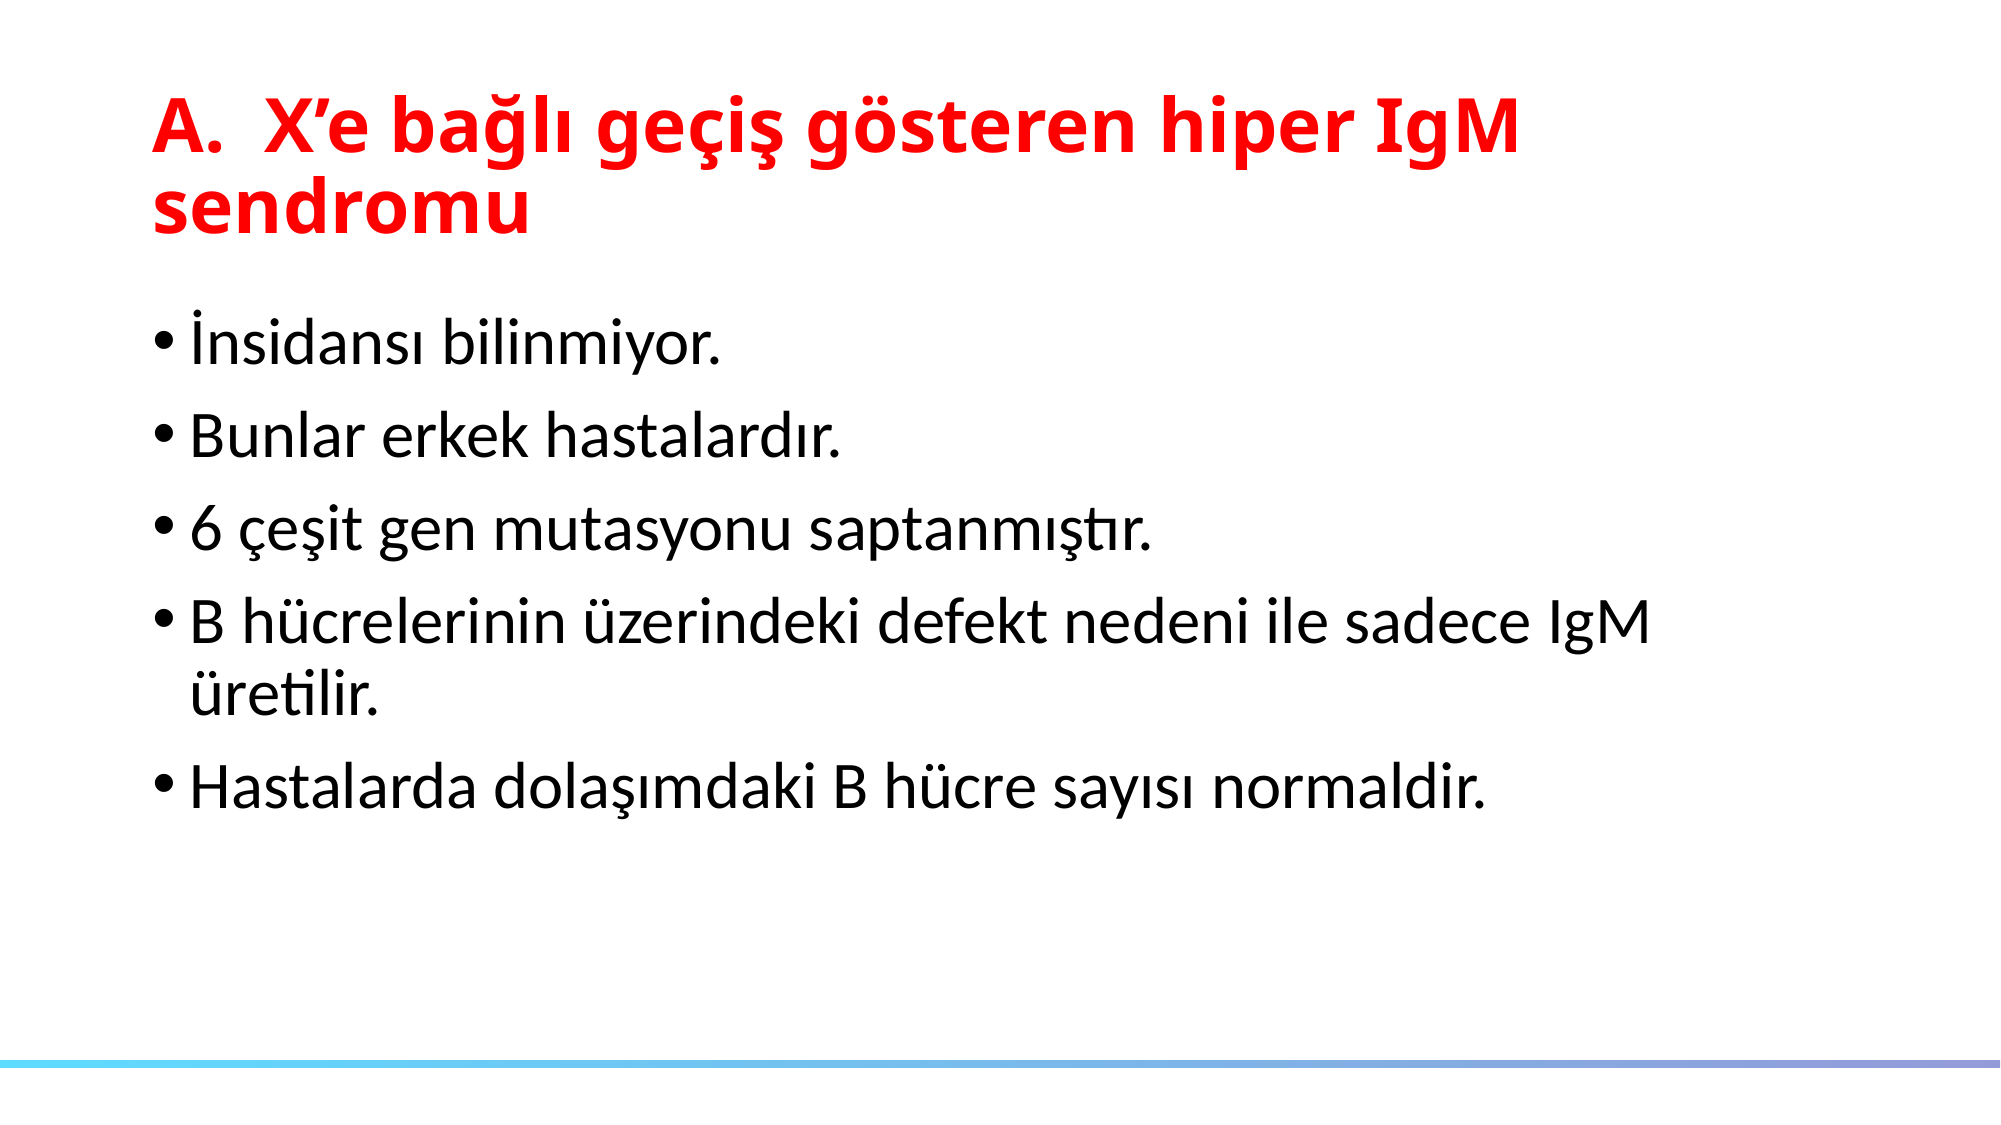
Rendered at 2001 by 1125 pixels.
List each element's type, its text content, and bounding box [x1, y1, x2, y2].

title A. X’e bağlı geçiş gösteren hiper IgM sendromu [137, 59, 1863, 278]
list İnsidansı bilinmiyor. Bunlar erkek hastalardır. 6 çeşit gen mutasyonu saptanmıştır. B hücrelerinin üzerindeki defekt nedeni ile sadece IgM üretilir. Hastalarda dolaşımdaki B hücre sayısı normaldir. [137, 299, 1863, 1014]
